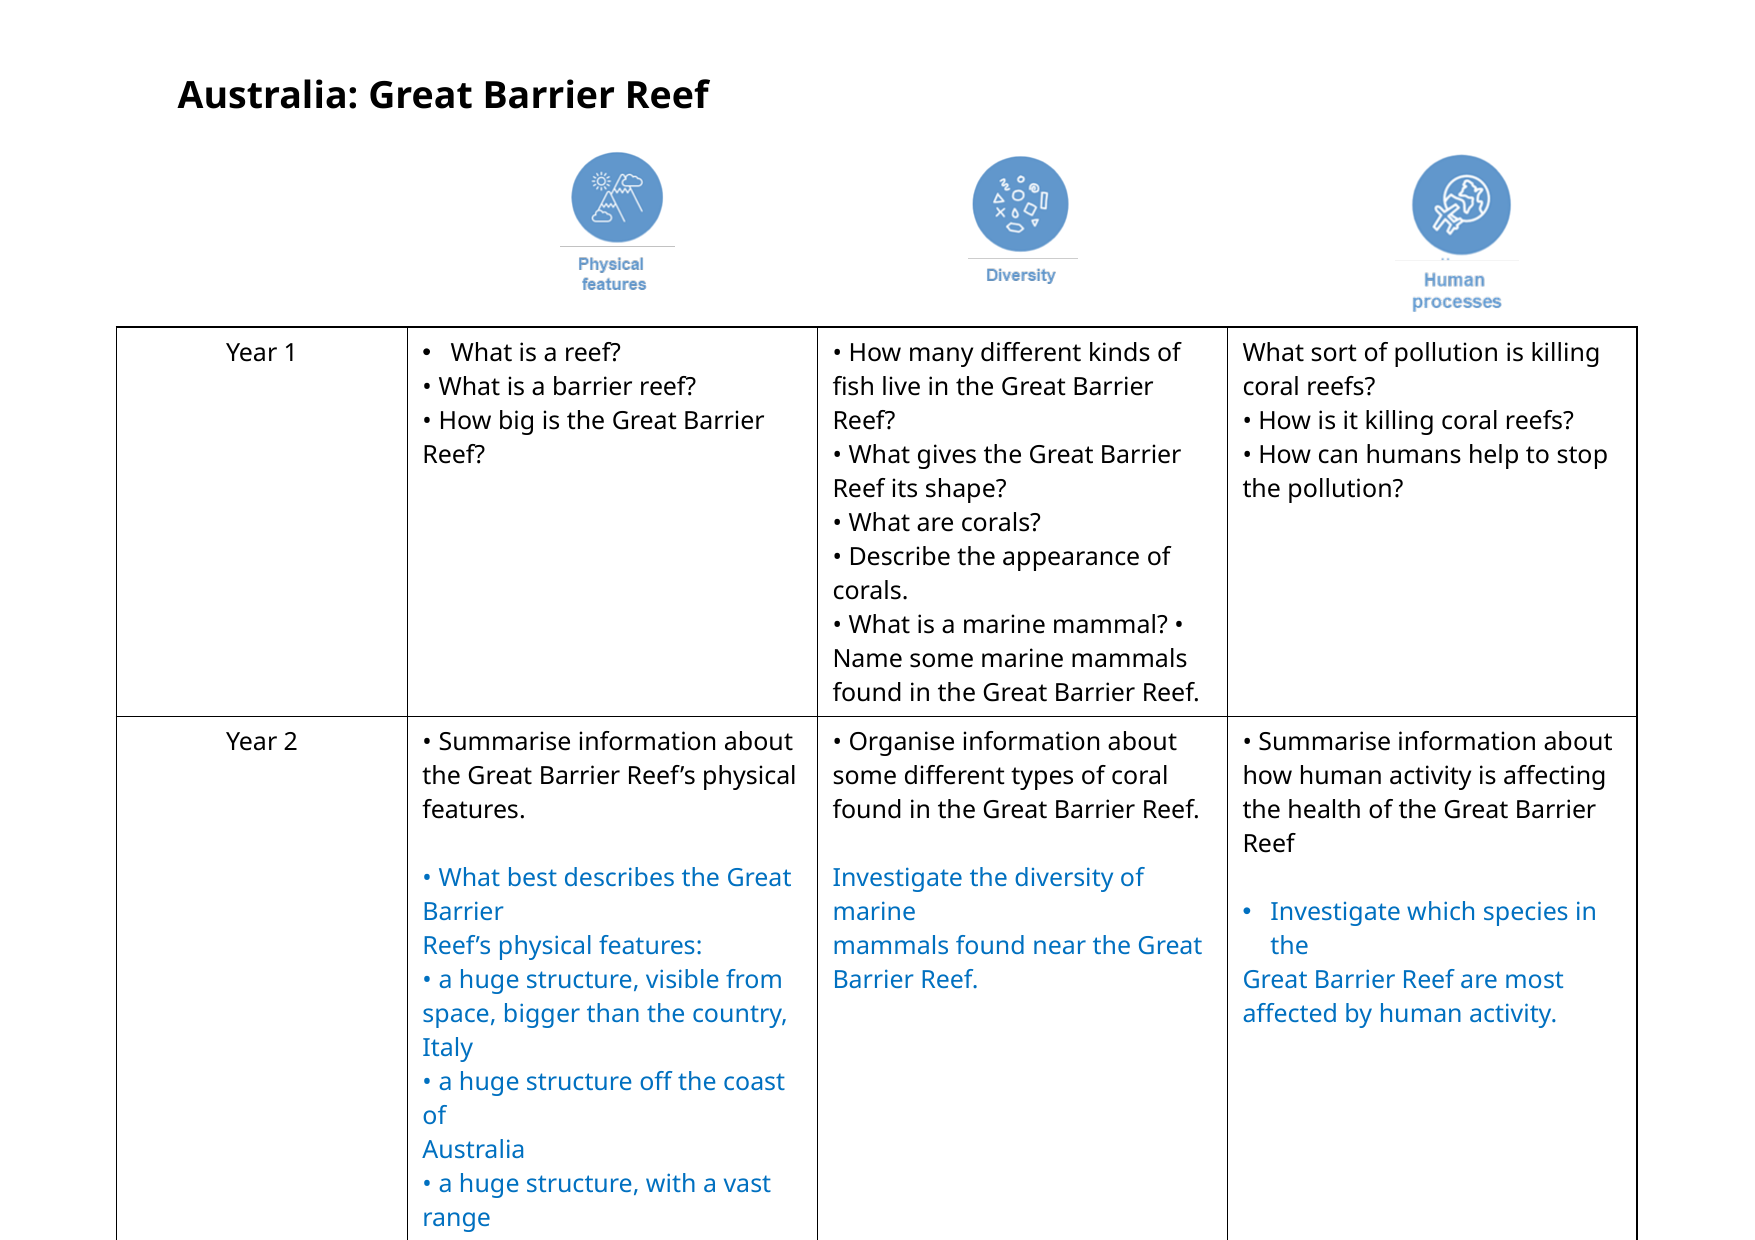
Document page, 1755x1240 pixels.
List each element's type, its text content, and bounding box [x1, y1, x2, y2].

text_box Australia: Great Barrier Reef [170, 64, 1077, 122]
table_cell • Organise information about some different types of coral found in the Great Barrier Reef. Investigate the diversity of marine mammals found near the Great Barrier Reef. [818, 717, 1227, 1240]
picture [968, 150, 1078, 297]
table_cell Year 2 [117, 717, 407, 1240]
picture [1395, 141, 1520, 324]
picture [560, 150, 676, 306]
table_cell • Summarise information about how human activity is affecting the health of the Great Barrier Reef Investigate which species in the Great Barrier Reef are most affected by human activity. [1228, 717, 1636, 1240]
table_header What sort of pollution is killing coral reefs? • How is it killing coral reefs? • How can humans help to stop the pollution? [1228, 328, 1636, 716]
table_header • How many different kinds of fish live in the Great Barrier Reef? • What gives the Great Barrier Reef its shape? • What are corals? • Describe the appearance of corals. • What is a marine mammal? • Name some marine mammals found in the Great Barrier Reef. [818, 328, 1227, 716]
table_header Year 1 [117, 328, 407, 716]
table_header What is a reef? • What is a barrier reef? • How big is the Great Barrier Reef? [408, 328, 817, 716]
table_cell • Summarise information about the Great Barrier Reef’s physical features. • What best describes the Great Barrier Reef’s physical features: • a huge structure, visible from space, bigger than the country, Italy • a huge structure off the coast of Australia • a huge structure, with a vast range of species, living in and around it? [408, 717, 817, 1240]
